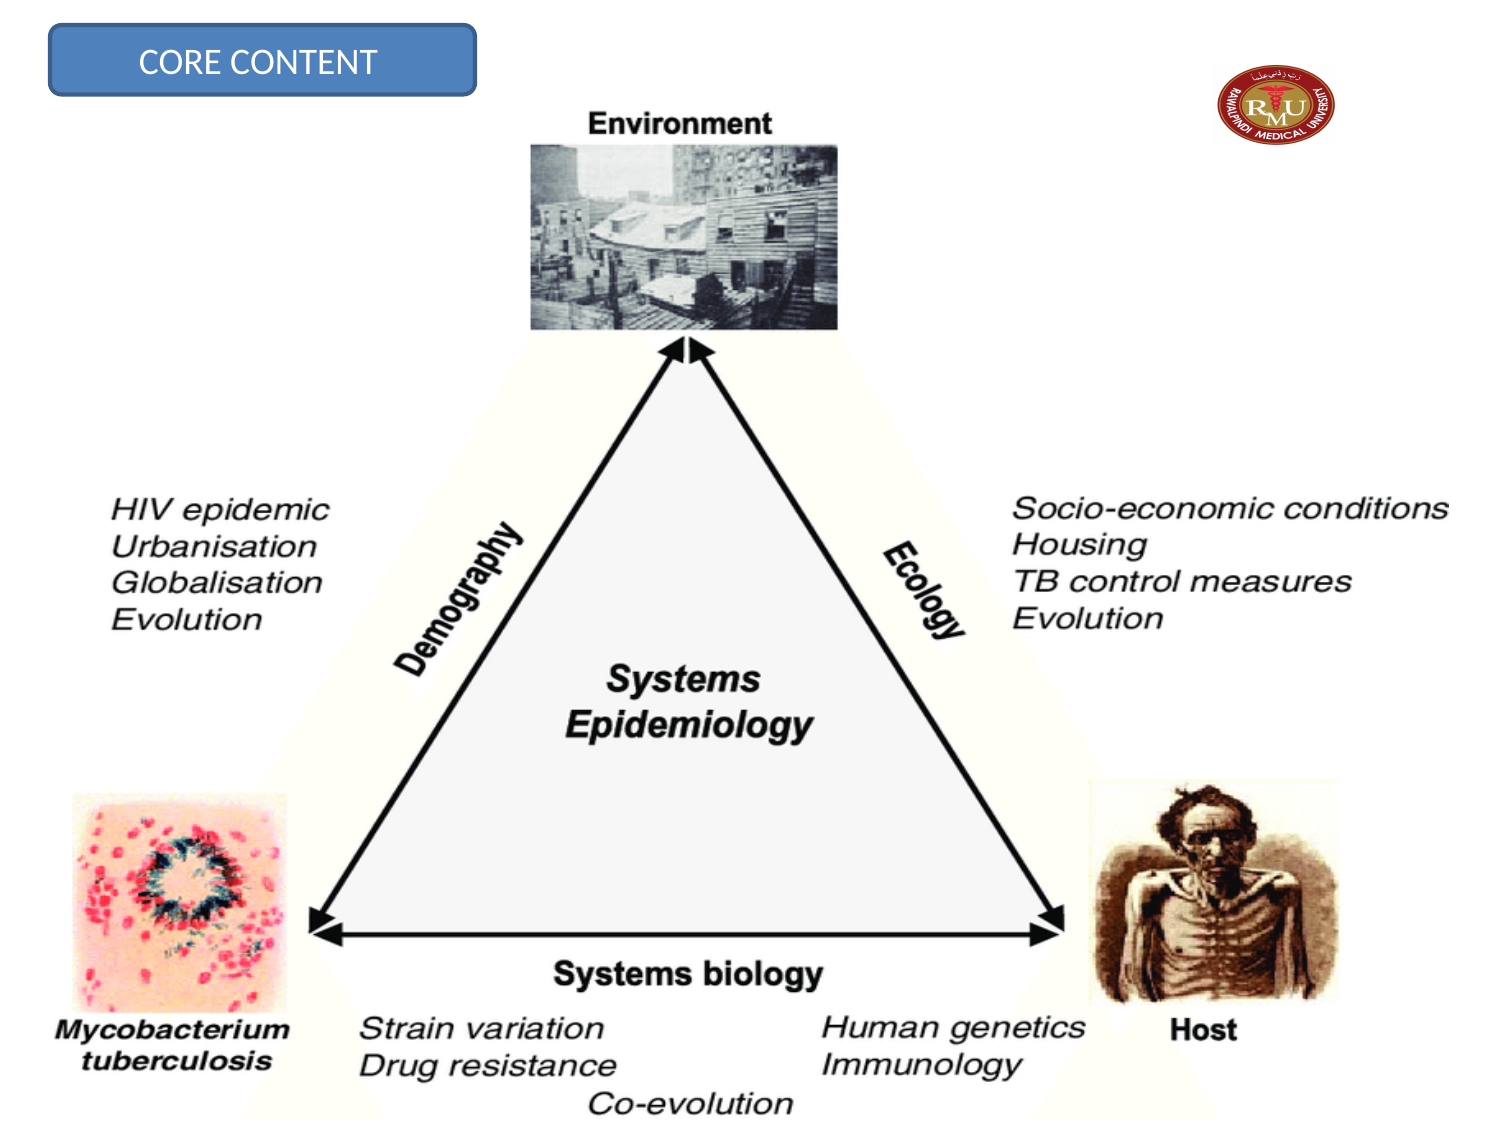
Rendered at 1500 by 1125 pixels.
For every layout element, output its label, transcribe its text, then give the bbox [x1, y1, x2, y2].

text_box CORE CONTENT [47, 22, 478, 97]
title Epidemiology [75, 45, 1425, 101]
picture [53, 62, 1450, 1120]
